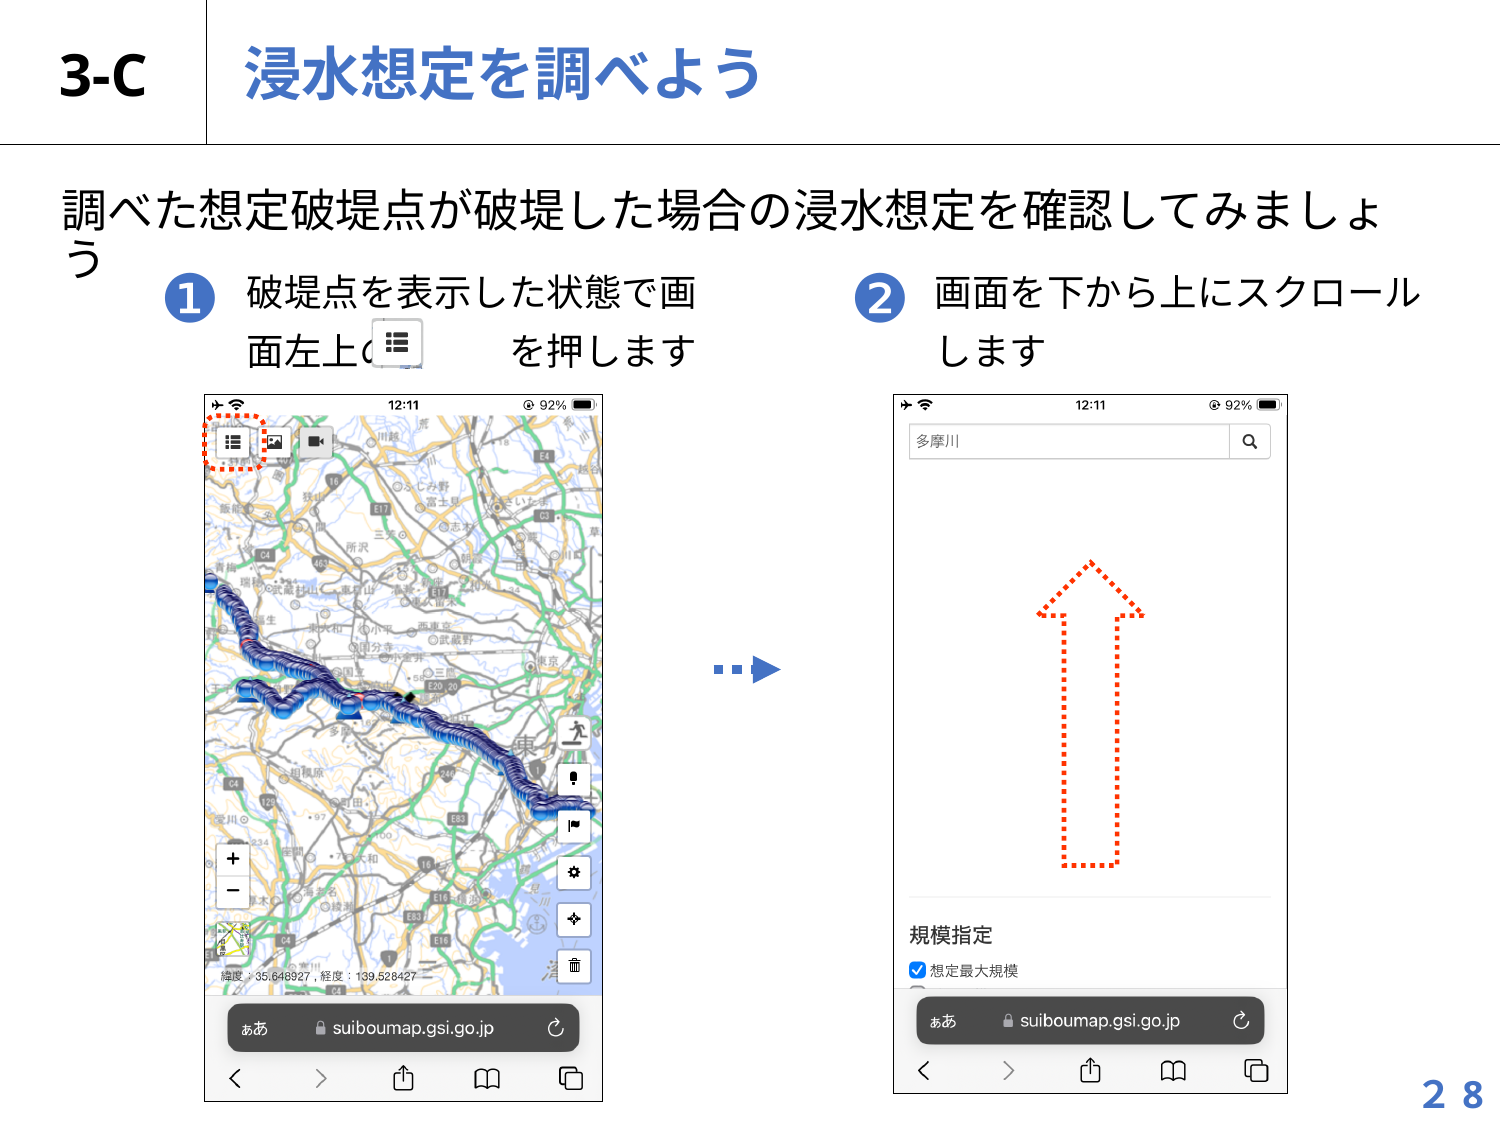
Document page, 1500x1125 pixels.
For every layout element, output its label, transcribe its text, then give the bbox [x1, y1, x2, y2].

picture [371, 318, 424, 369]
text_box ２8 [1399, 1063, 1500, 1123]
text_box ❷ [835, 274, 919, 343]
text_box 破堤点を表示した状態で画面左上の を押します [231, 274, 745, 381]
text_box 3-C [0, 0, 207, 147]
text_box ❶ [145, 274, 223, 343]
picture [204, 394, 603, 1102]
title 浸水想定を調べよう [228, 36, 1472, 116]
text_box 画面を下から上にスクロールします [919, 248, 1444, 380]
picture [893, 394, 1288, 1094]
text_box 調べた想定破堤点が破堤した場合の浸水想定を確認してみましょう [46, 180, 1422, 274]
